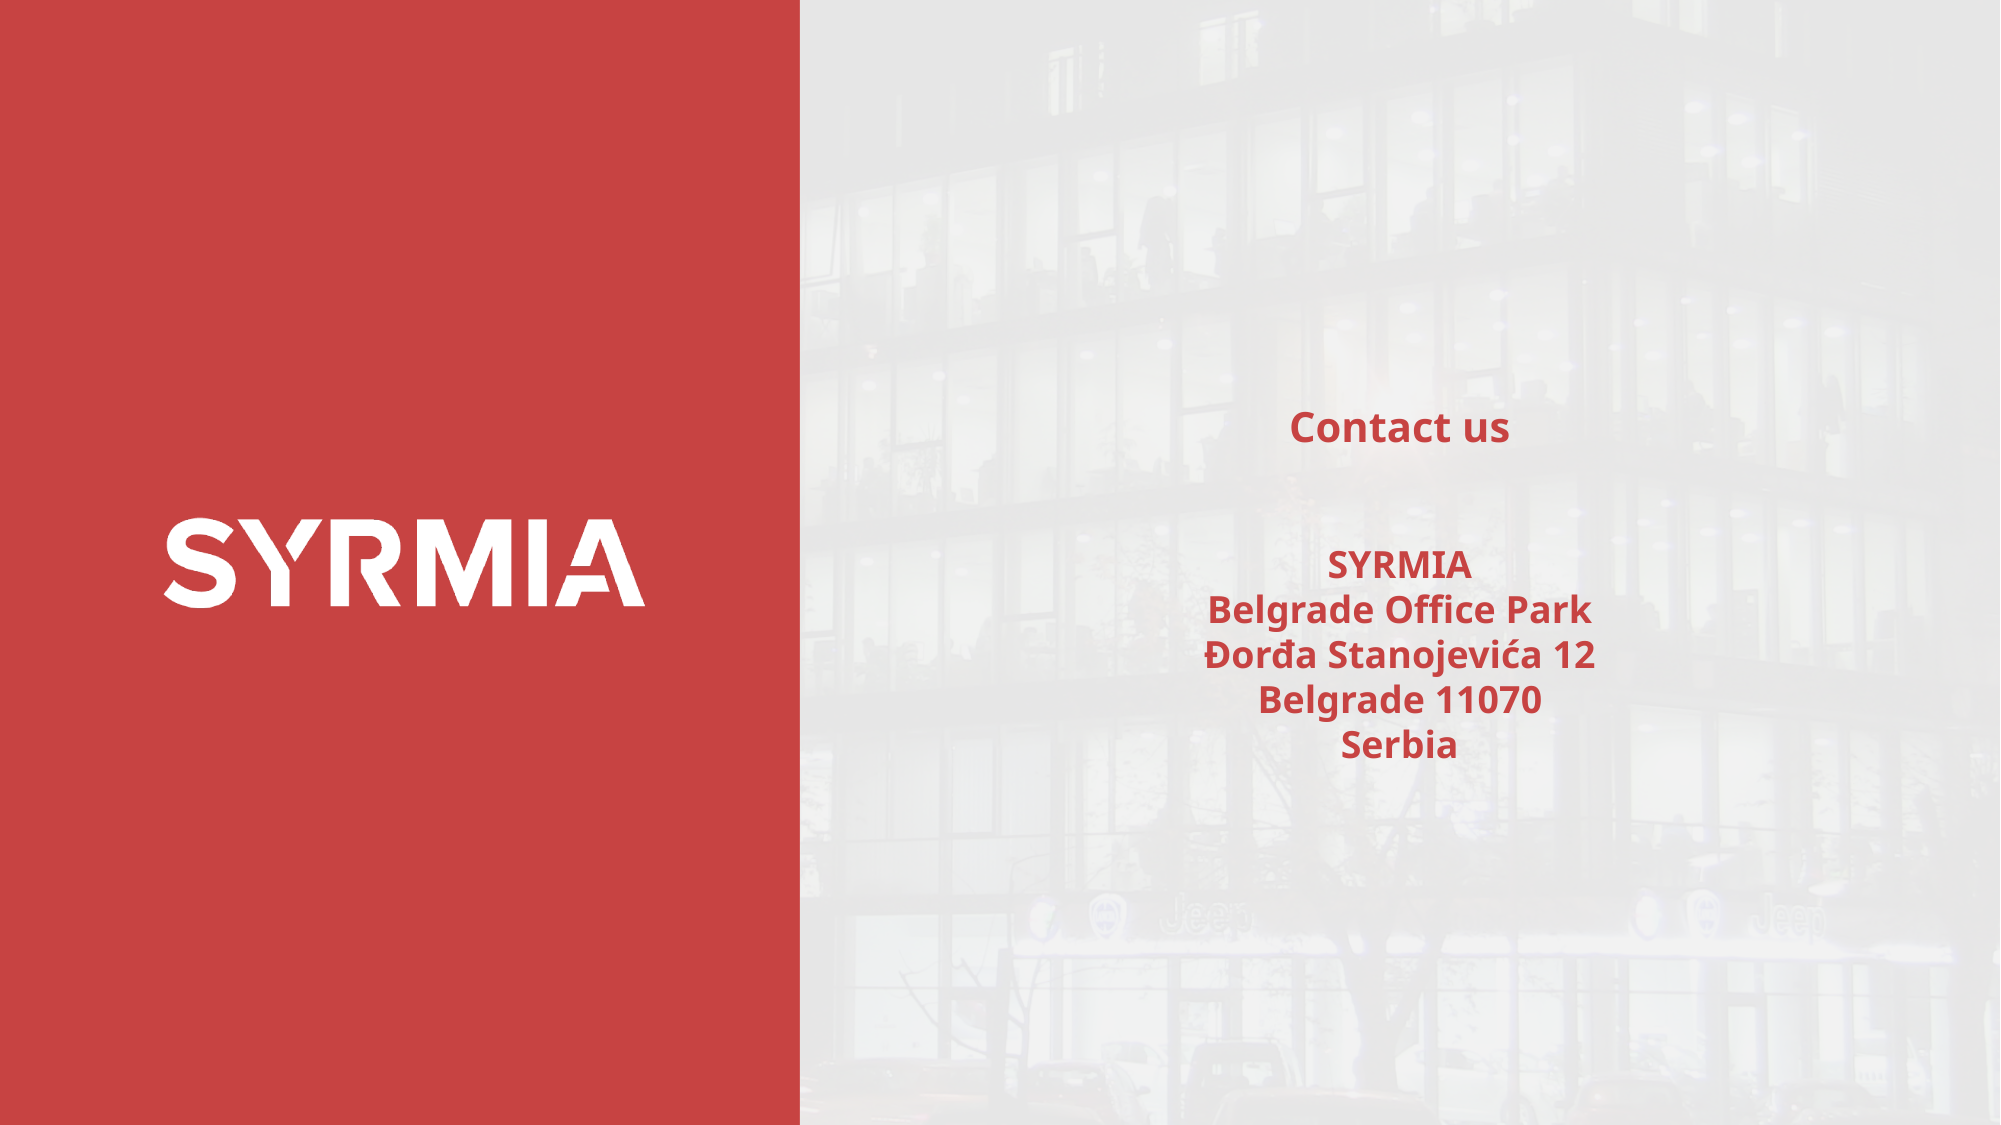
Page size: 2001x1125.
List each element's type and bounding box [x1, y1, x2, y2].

picture [152, 506, 656, 619]
